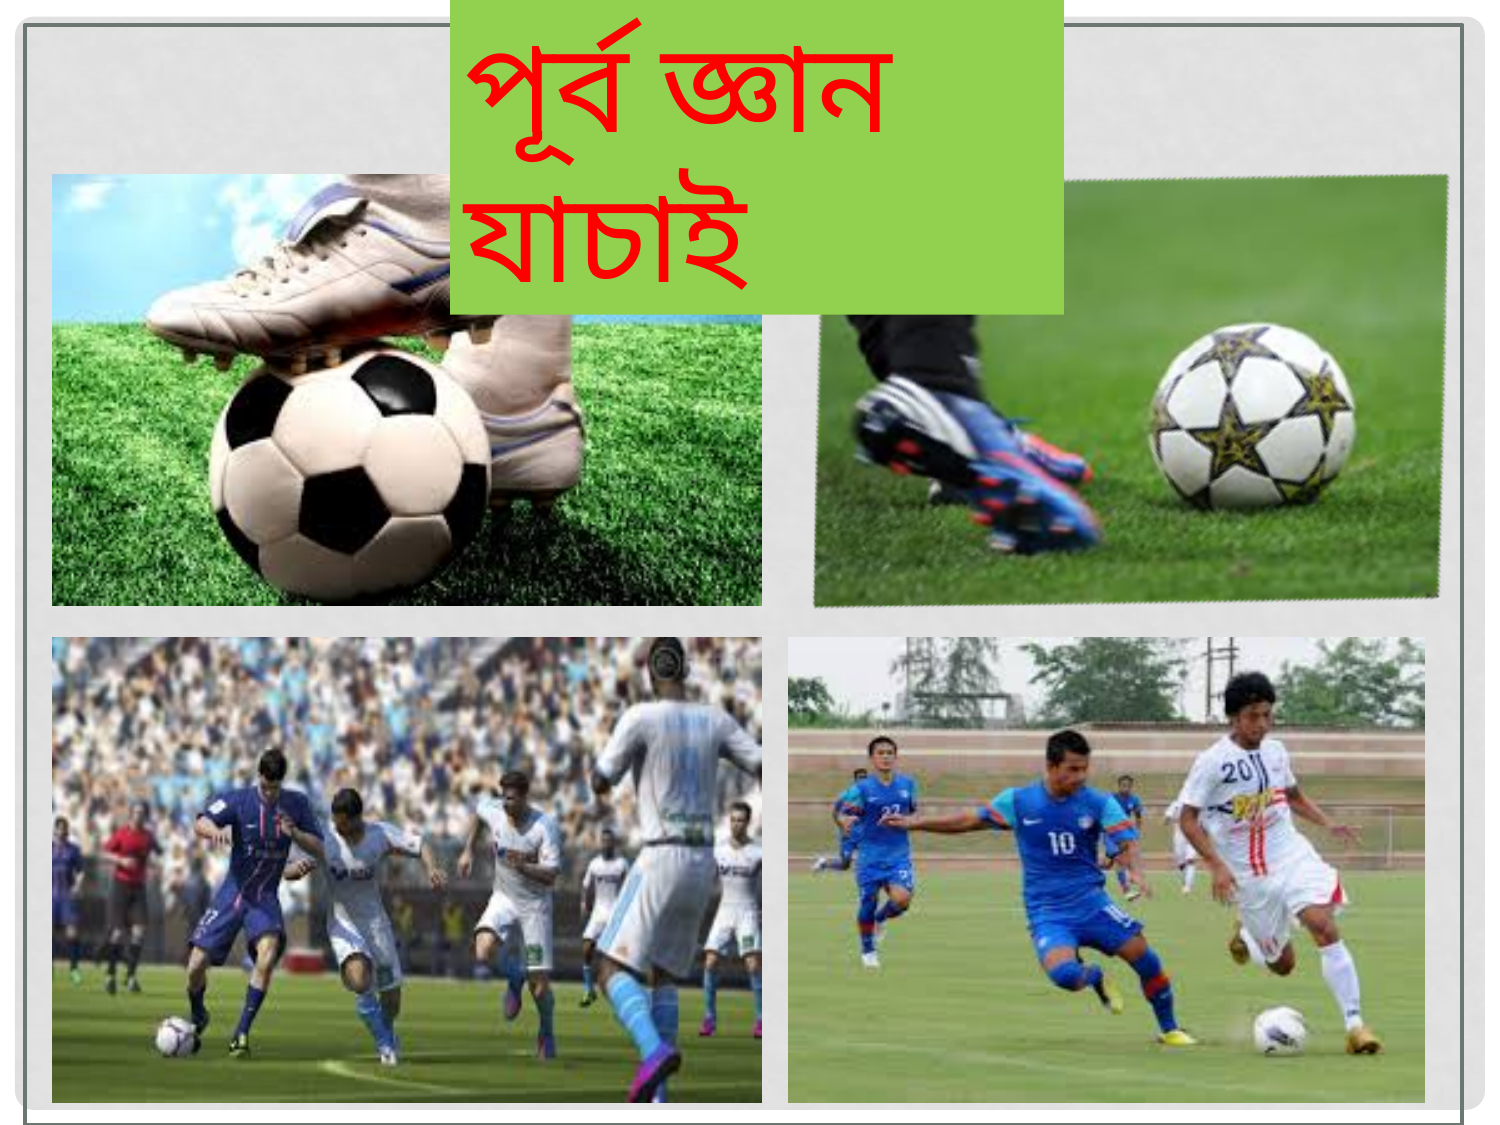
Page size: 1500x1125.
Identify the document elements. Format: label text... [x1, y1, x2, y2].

text_box [23, 23, 1464, 1125]
picture [52, 0, 1500, 1103]
text_box পূর্ব জ্ঞান যাচাই [450, 0, 1064, 174]
